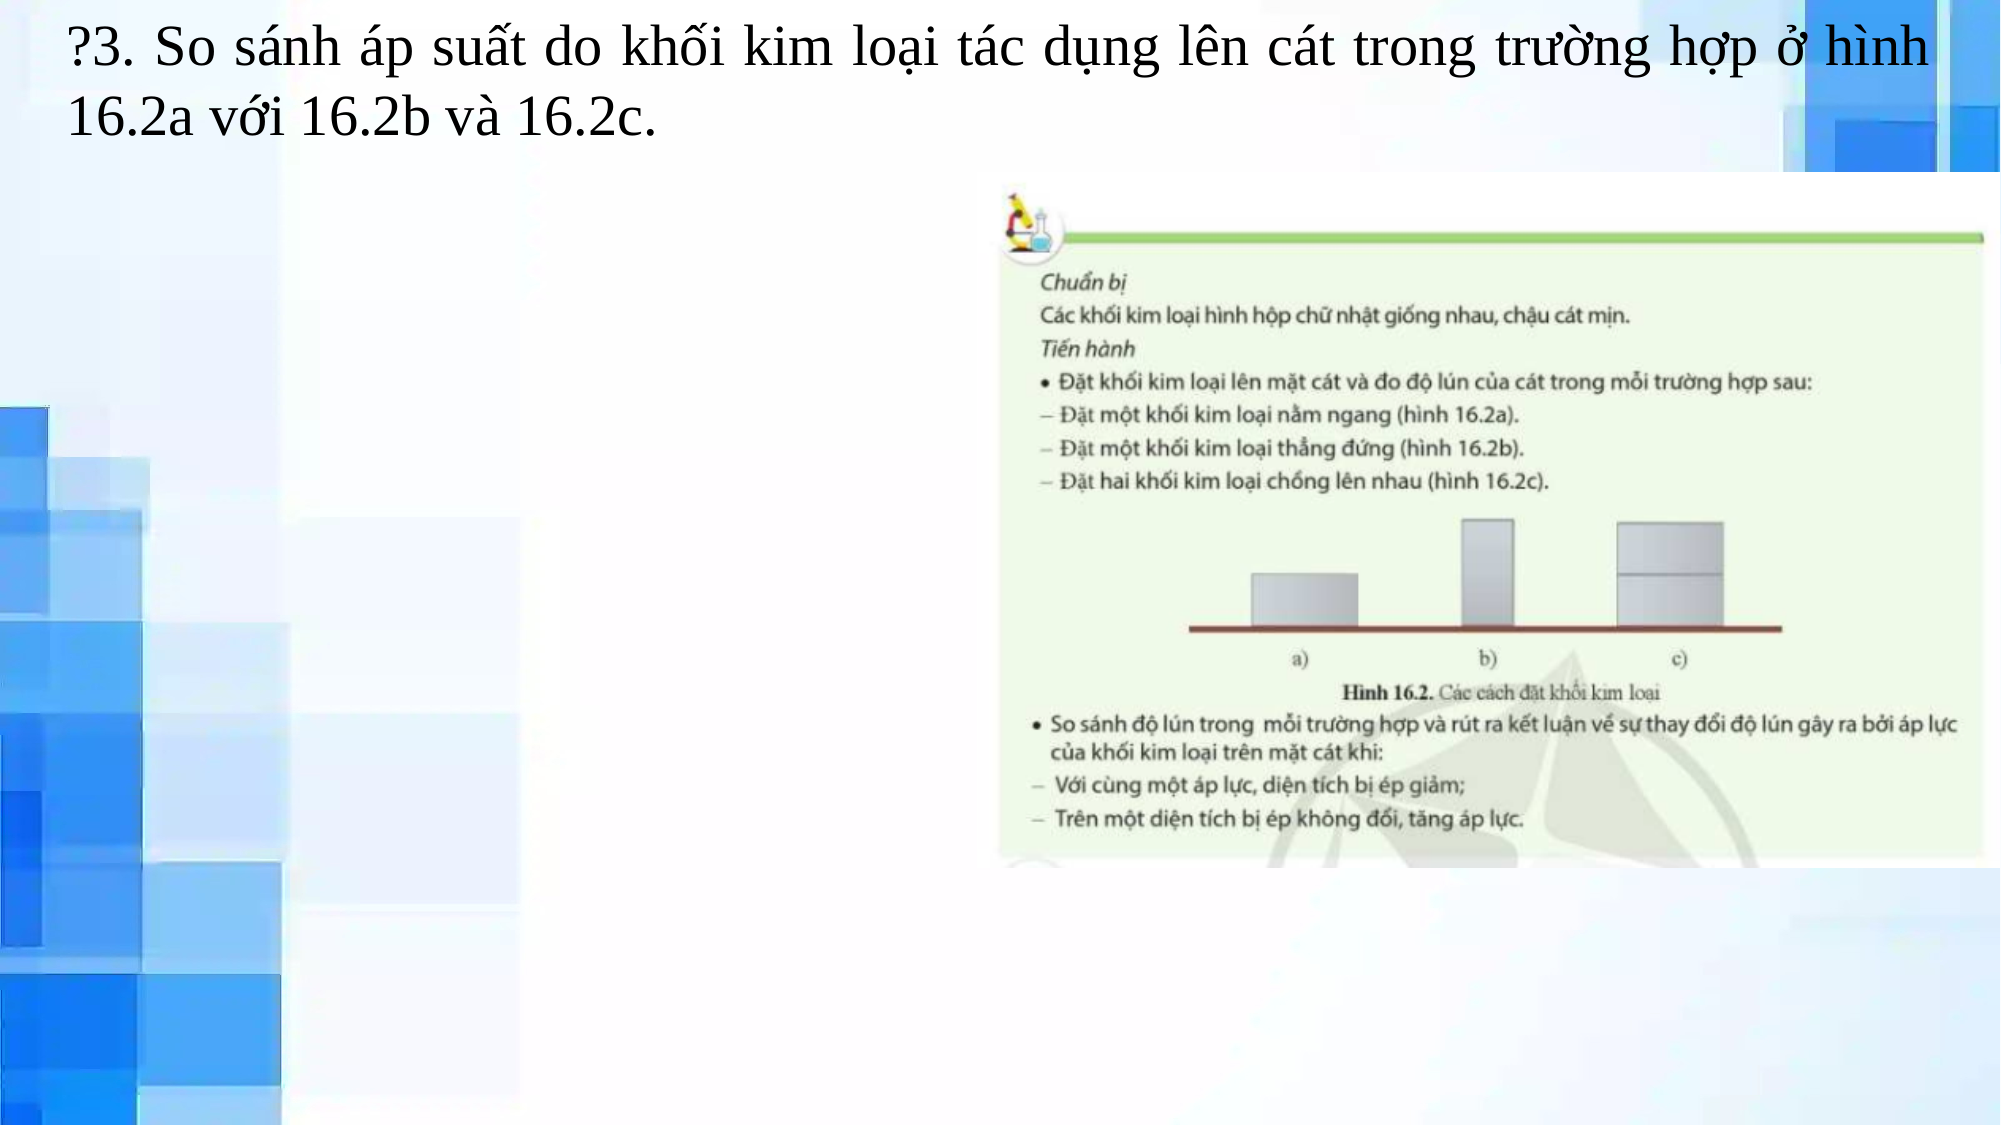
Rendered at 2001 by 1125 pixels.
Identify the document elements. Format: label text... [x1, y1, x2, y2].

picture [0, 0, 2001, 1125]
text_box ?3. So sánh áp suất do khối kim loại tác dụng lên cát trong trường hợp ở hình 16.2a với 16.2b và 16.2c. [52, 0, 1946, 155]
